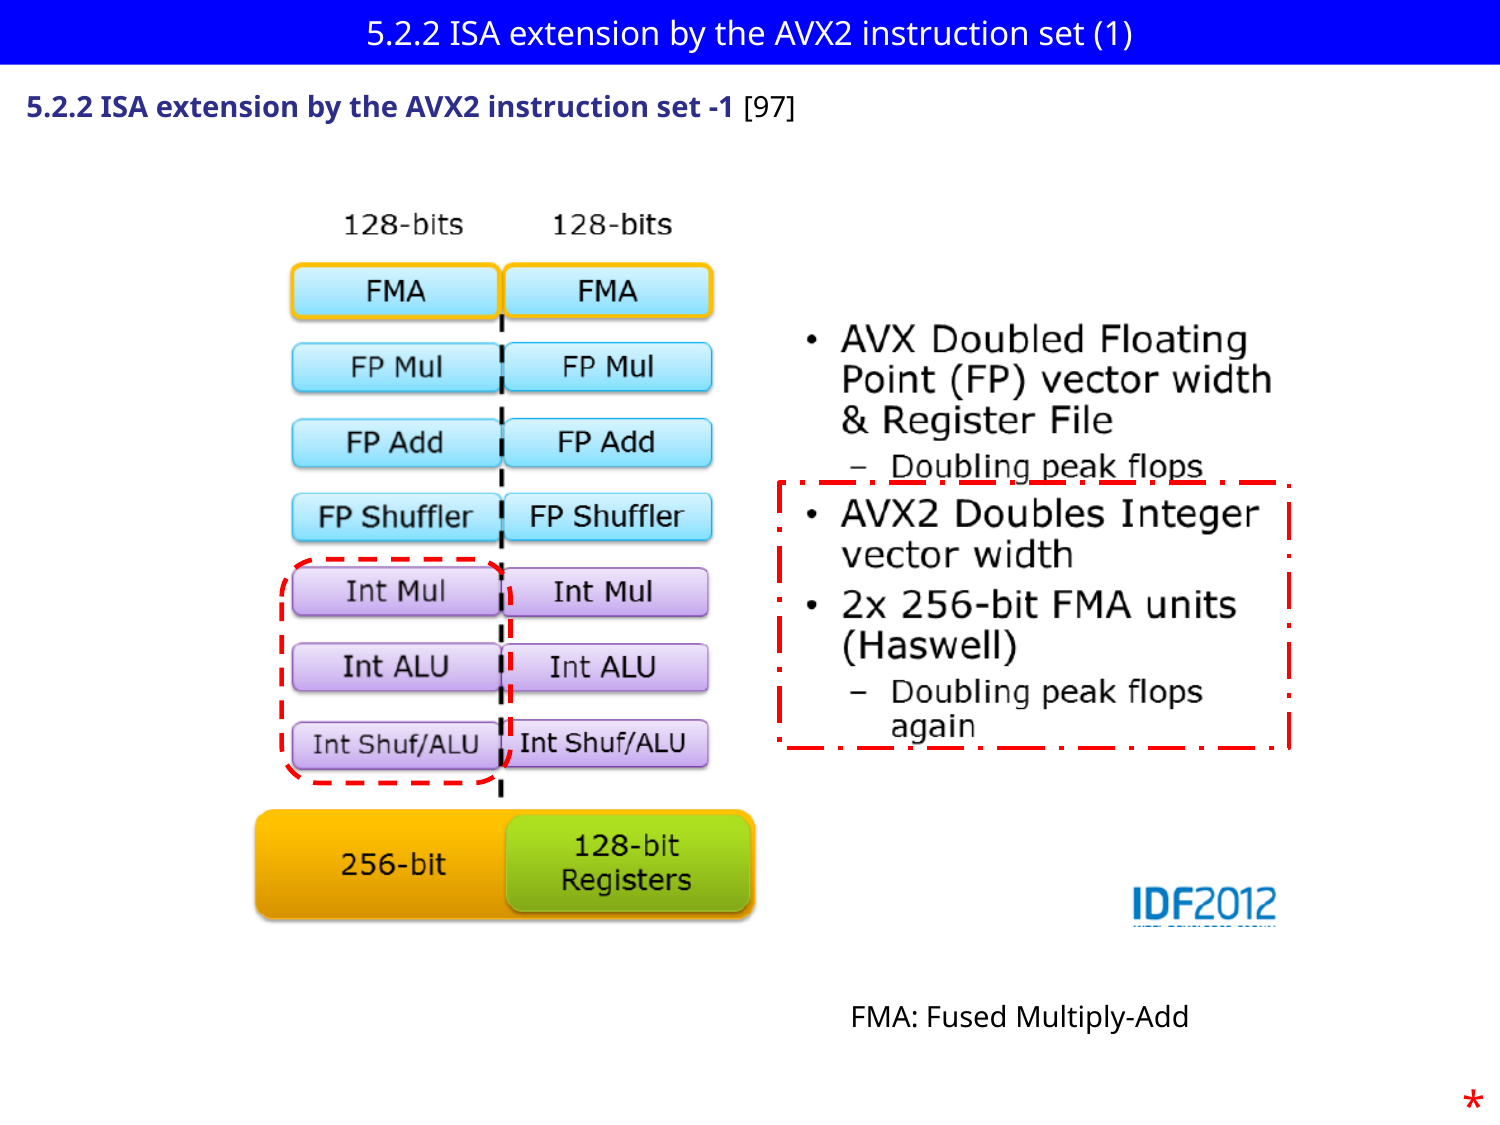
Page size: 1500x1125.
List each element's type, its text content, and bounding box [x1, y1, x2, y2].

text_box FMA: Fused Multiply-Add [835, 990, 1206, 1041]
text_box 5.2.2 ISA extension by the AVX2 instruction set -1 [97] [11, 81, 1481, 131]
picture [207, 207, 1290, 928]
title 5.2.2 ISA extension by the AVX2 instruction set (1) [0, 0, 1500, 65]
text_box * [1448, 1071, 1500, 1125]
